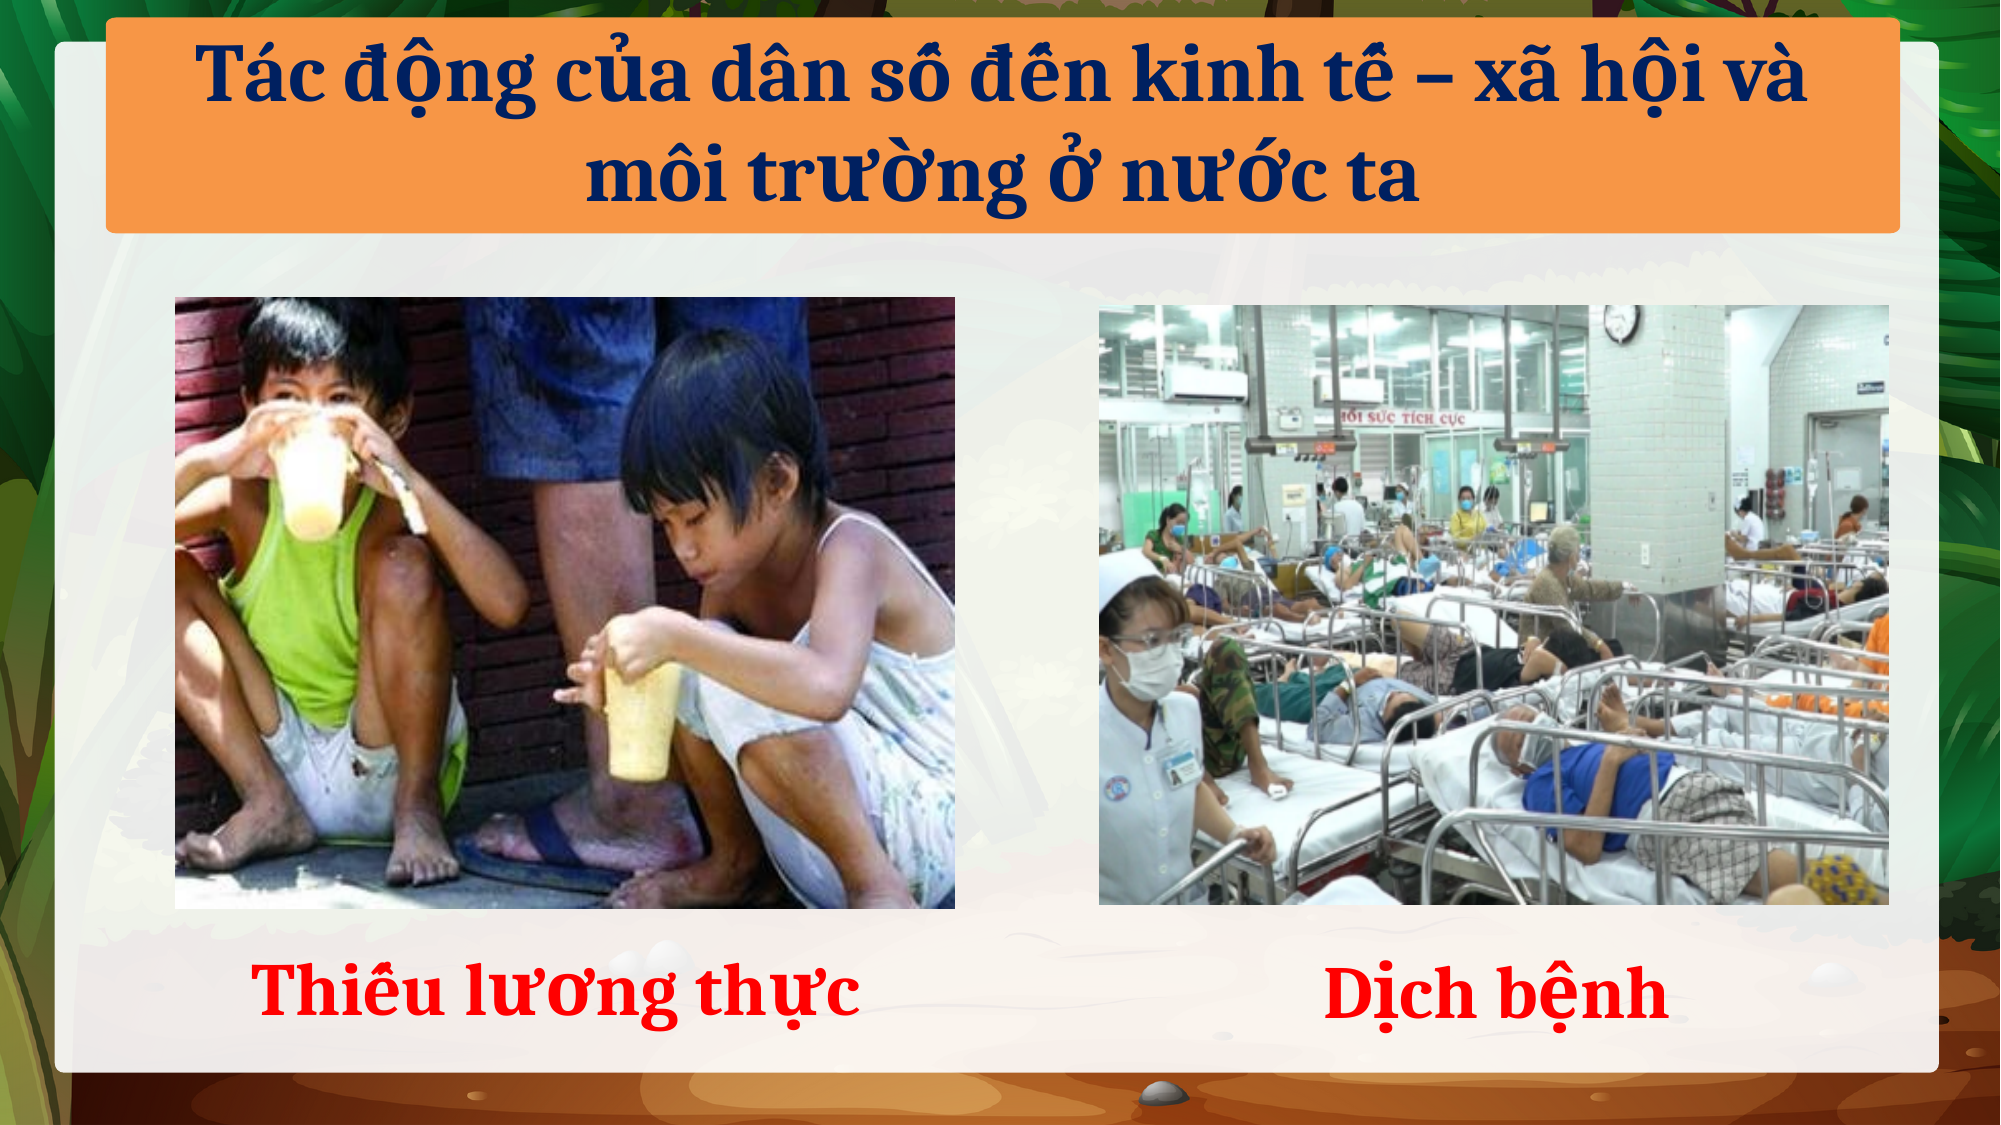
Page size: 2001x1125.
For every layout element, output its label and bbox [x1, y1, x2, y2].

text_box [105, 17, 1901, 234]
text_box [0, 0, 2000, 1125]
picture [175, 297, 956, 909]
picture [1099, 305, 1889, 906]
text_box [54, 41, 1940, 1073]
